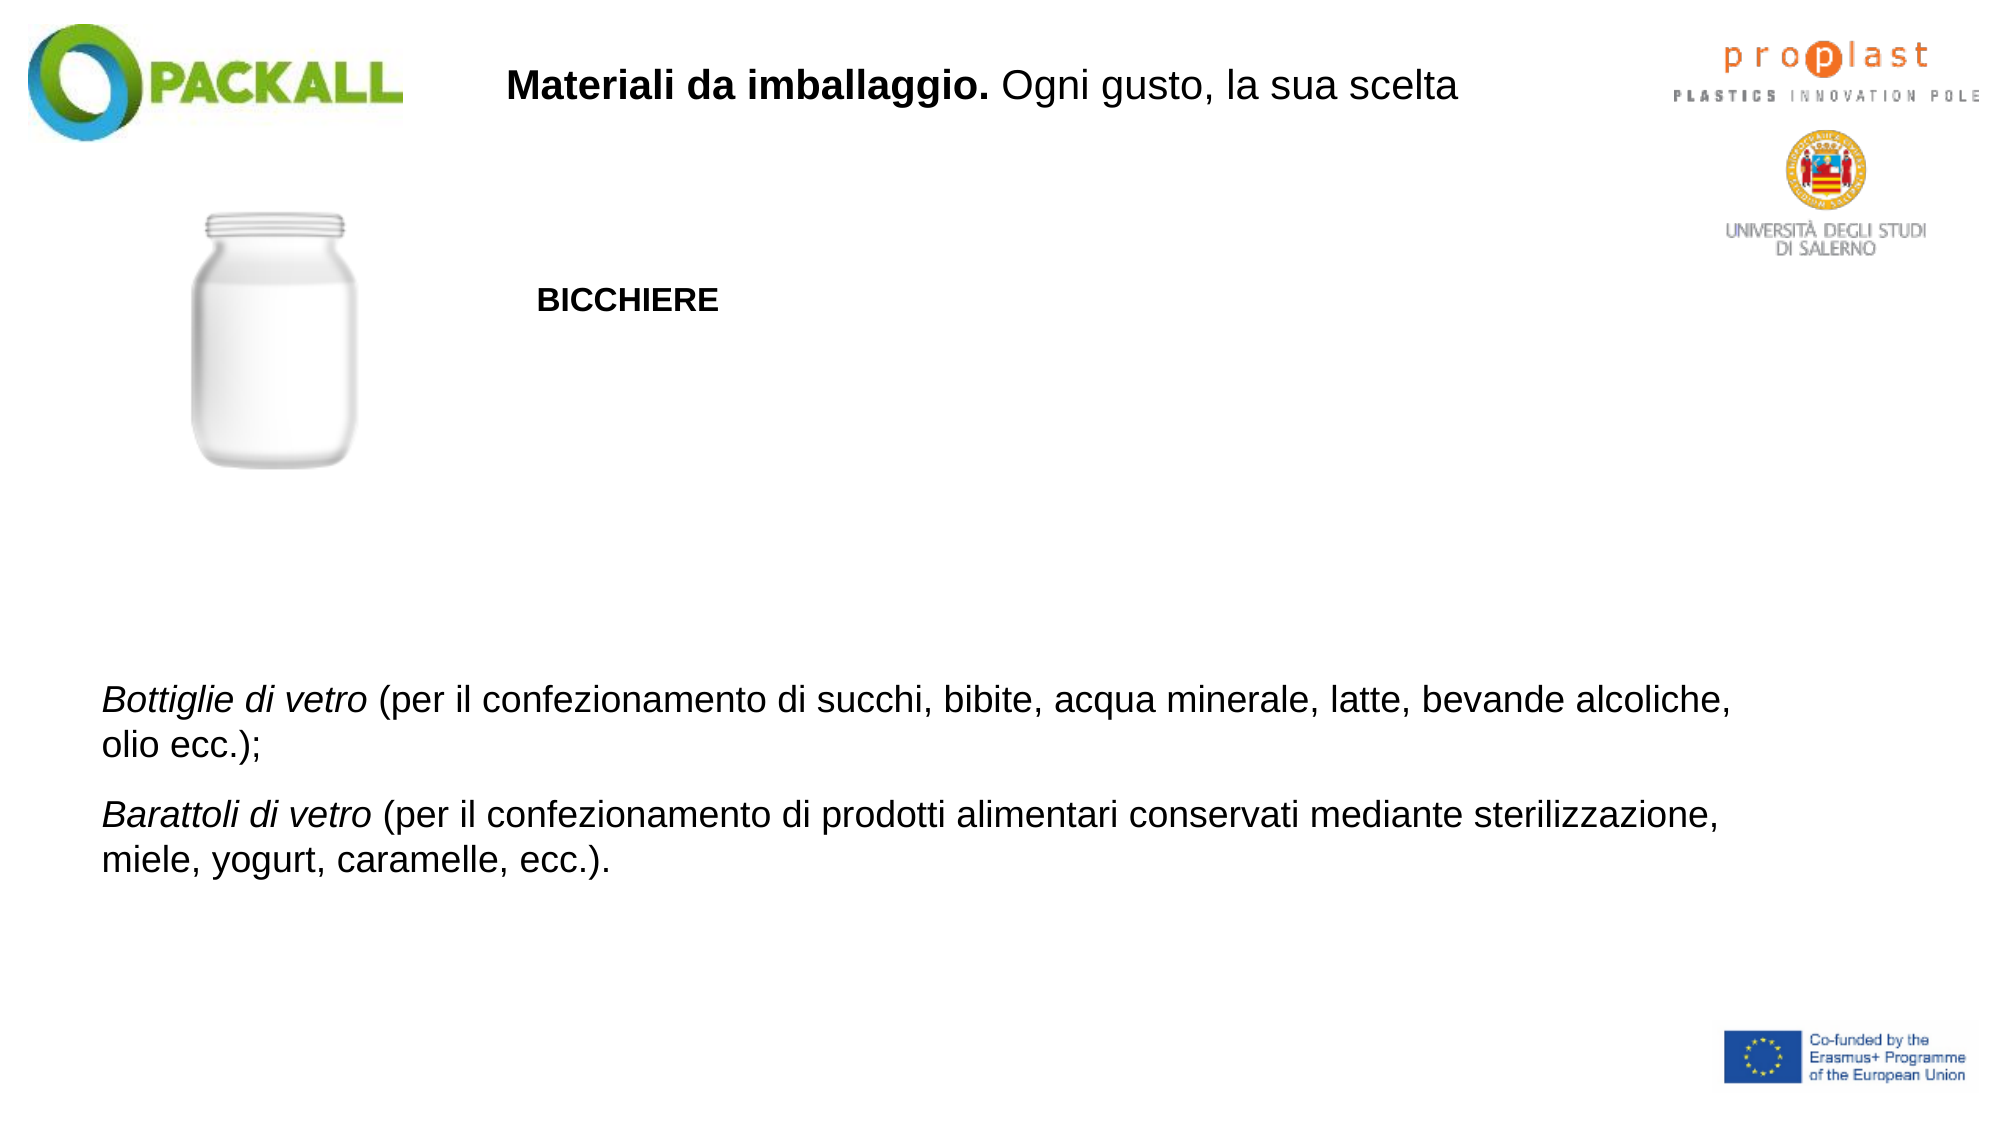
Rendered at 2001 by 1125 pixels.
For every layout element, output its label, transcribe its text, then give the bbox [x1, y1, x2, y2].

text_box Materiali da imballaggio. Ogni gusto, la sua scelta [491, 50, 1481, 116]
text_box BICCHIERE [479, 270, 777, 326]
text_box Bottiglie di vetro (per il confezionamento di succhi, bibite, acqua minerale, latte, bevande alcoliche, olio ecc.); Barattoli di vetro (per il confezionamento di prodotti alimentari conservati mediante sterilizzazione, miele, yogurt, caramelle, ecc.). [86, 667, 1808, 888]
picture [28, 24, 403, 143]
picture [1674, 24, 1979, 119]
picture [1713, 129, 1940, 258]
picture [123, 179, 438, 526]
picture [1712, 1020, 1979, 1094]
